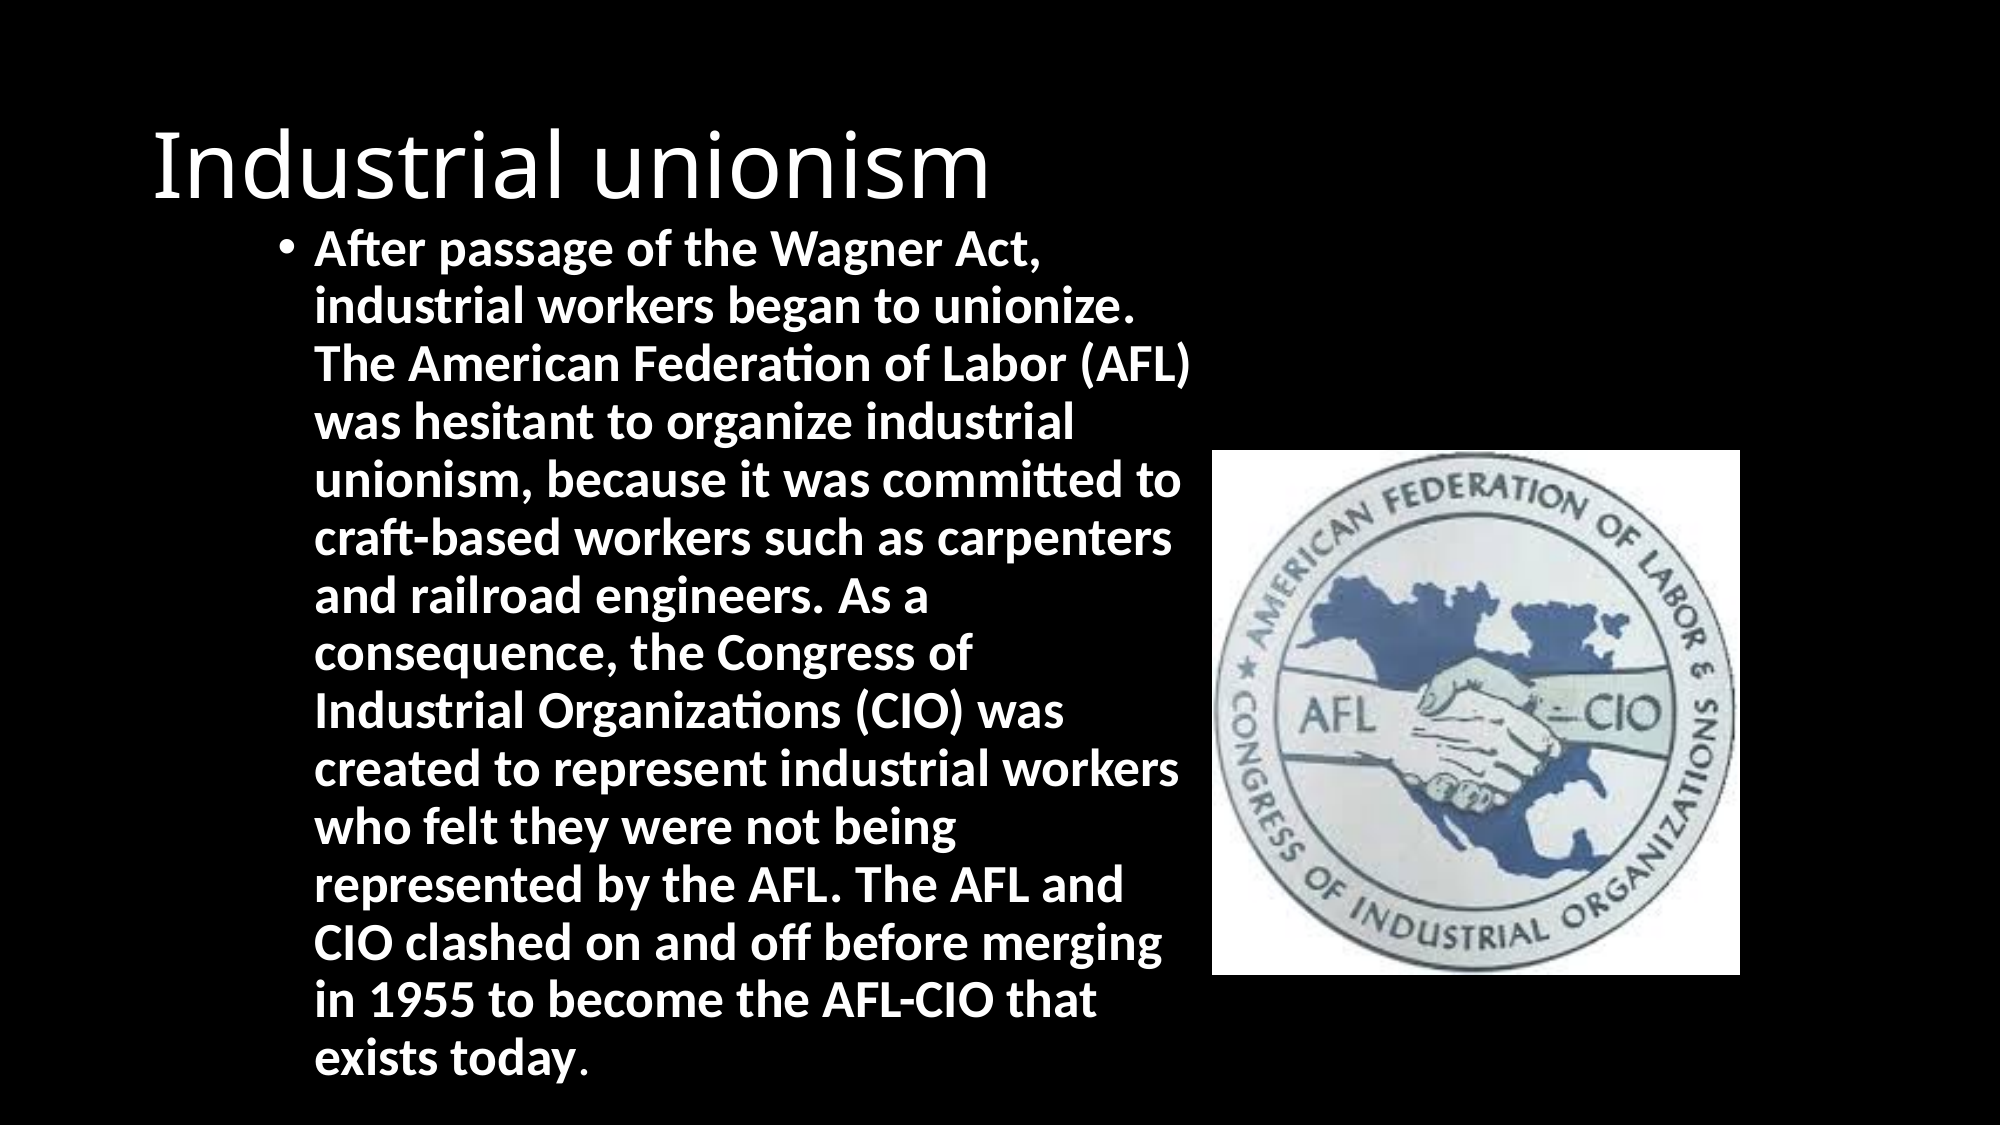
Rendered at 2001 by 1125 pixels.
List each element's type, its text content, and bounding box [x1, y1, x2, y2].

picture [1212, 450, 1740, 975]
title Industrial unionism [137, 59, 1863, 278]
list After passage of the Wagner Act, industrial workers began to unionize. The American Federation of Labor (AFL) was hesitant to organize industrial unionism, because it was committed to craft-based workers such as carpenters and railroad engineers. As a consequence, the Congress of Industrial Organizations (CIO) was created to represent industrial workers who felt they were not being represented by the AFL. The AFL and CIO clashed on and off before merging in 1955 to become the AFL-CIO that exists today. [262, 212, 1213, 1100]
